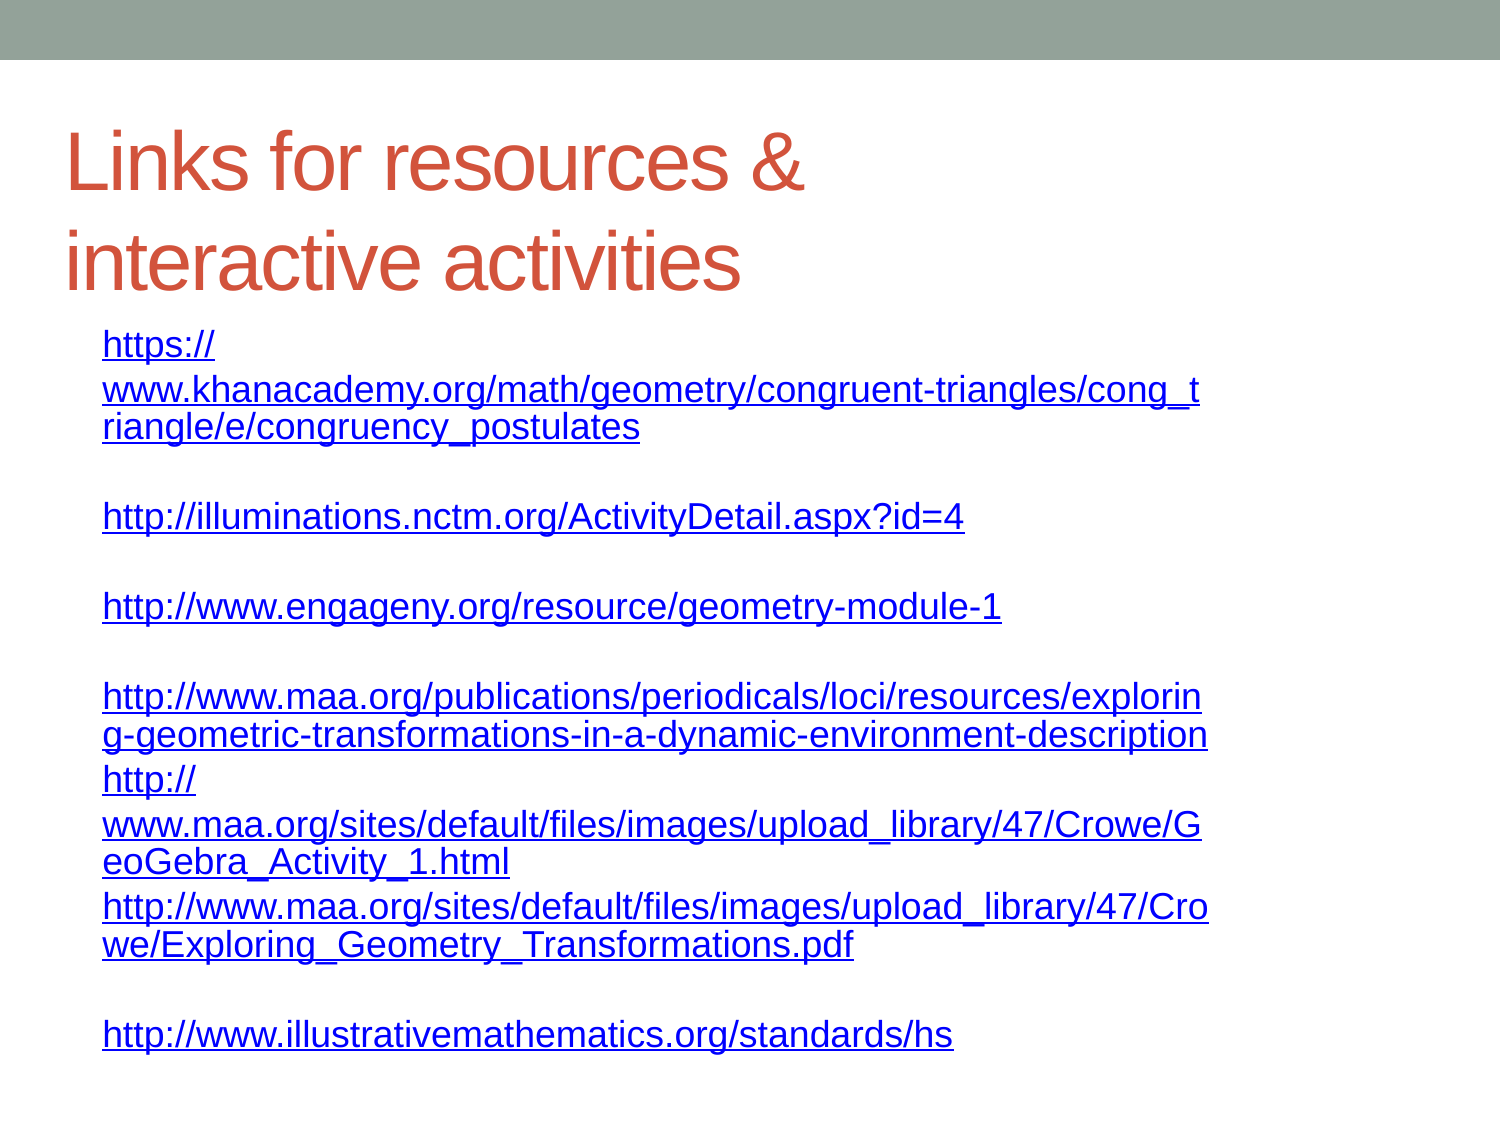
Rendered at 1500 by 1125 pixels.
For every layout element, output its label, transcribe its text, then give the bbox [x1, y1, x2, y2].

text_box Links for resources & interactive activities [50, 100, 1425, 315]
text_box https://www.khanacademy.org/math/geometry/congruent-triangles/cong_triangle/e/congruency_postulates http://illuminations.nctm.org/ActivityDetail.aspx?id=4 http://www.engageny.org/resource/geometry-module-1 http://www.maa.org/publications/periodicals/loci/resources/exploring-geometric-transformations-in-a-dynamic-environment-description http://www.maa.org/sites/default/files/images/upload_library/47/Crowe/GeoGebra_Activity_1.html http://www.maa.org/sites/default/files/images/upload_library/47/Crowe/Exploring_Geometry_Transformations.pdf http://www.illustrativemathematics.org/standards/hs [87, 312, 1225, 1125]
